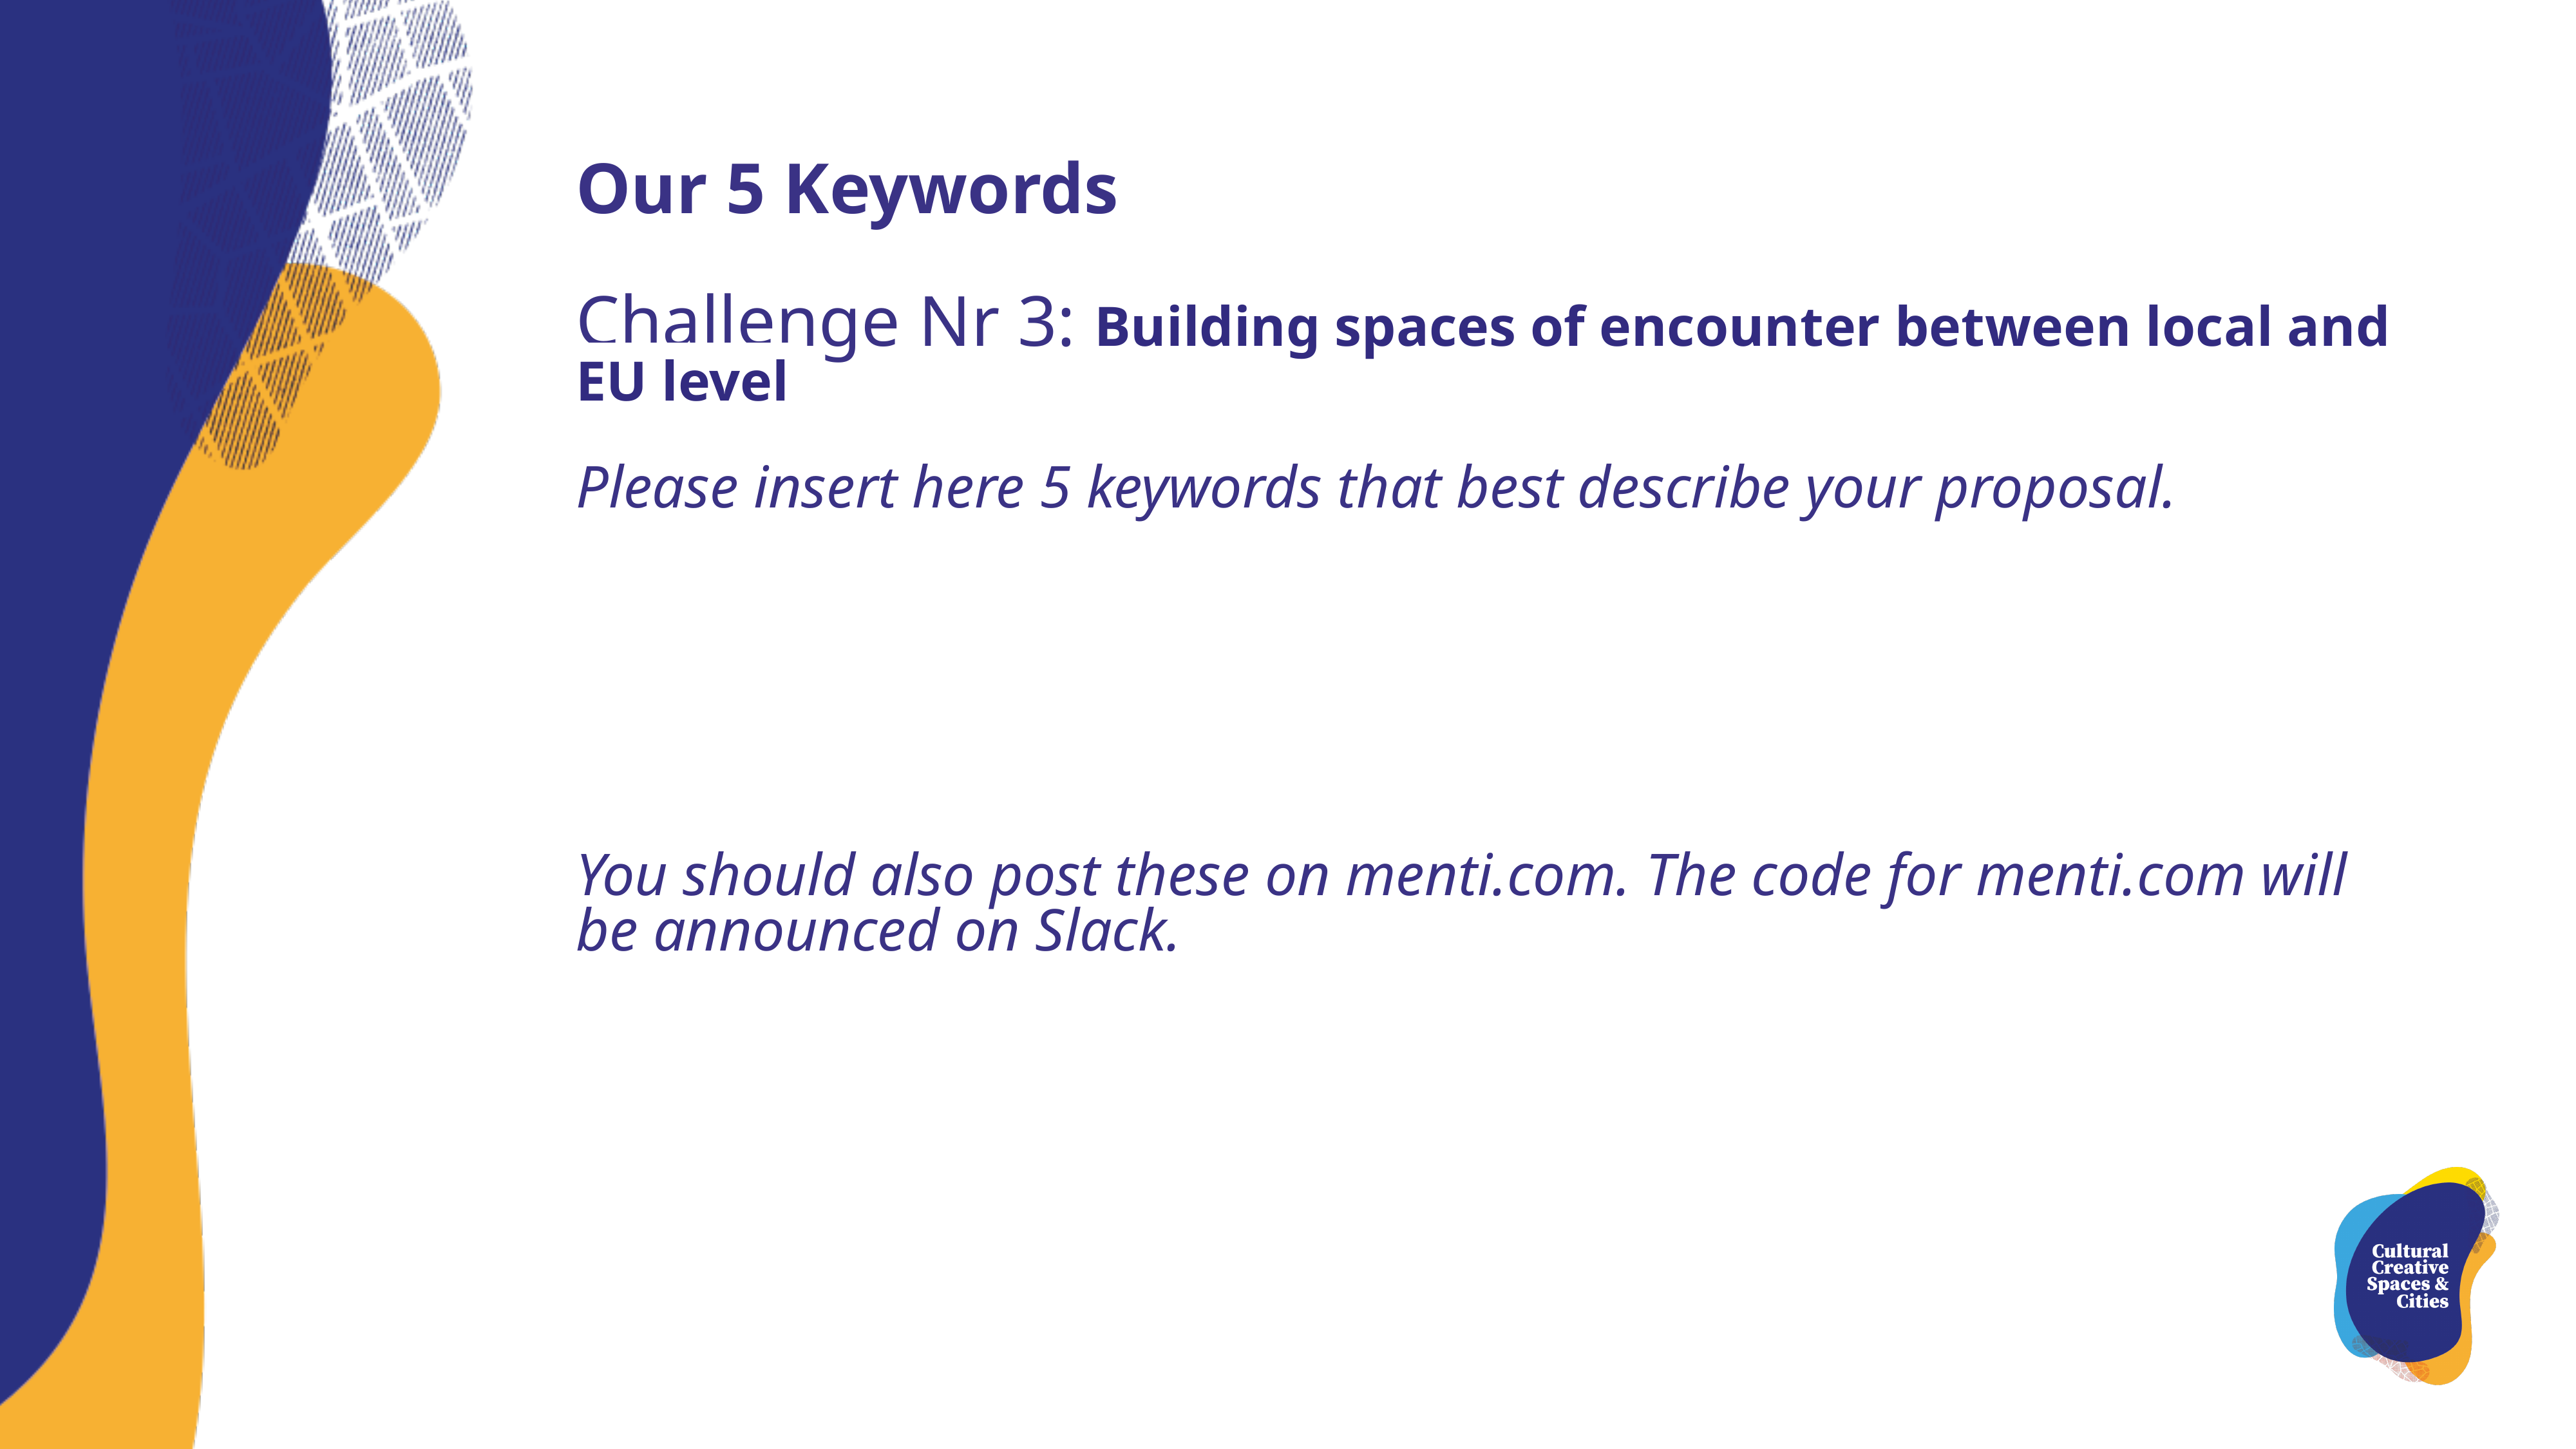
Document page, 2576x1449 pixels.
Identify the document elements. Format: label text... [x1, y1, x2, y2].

text_box Our 5 Keywords Challenge Nr 3: Building spaces of encounter between local and EU level Please insert here 5 keywords that best describe your proposal. You should also post these on menti.com. The code for menti.com will be announced on Slack. [571, 155, 2416, 1161]
picture [2334, 1167, 2520, 1401]
picture [0, 0, 676, 1449]
